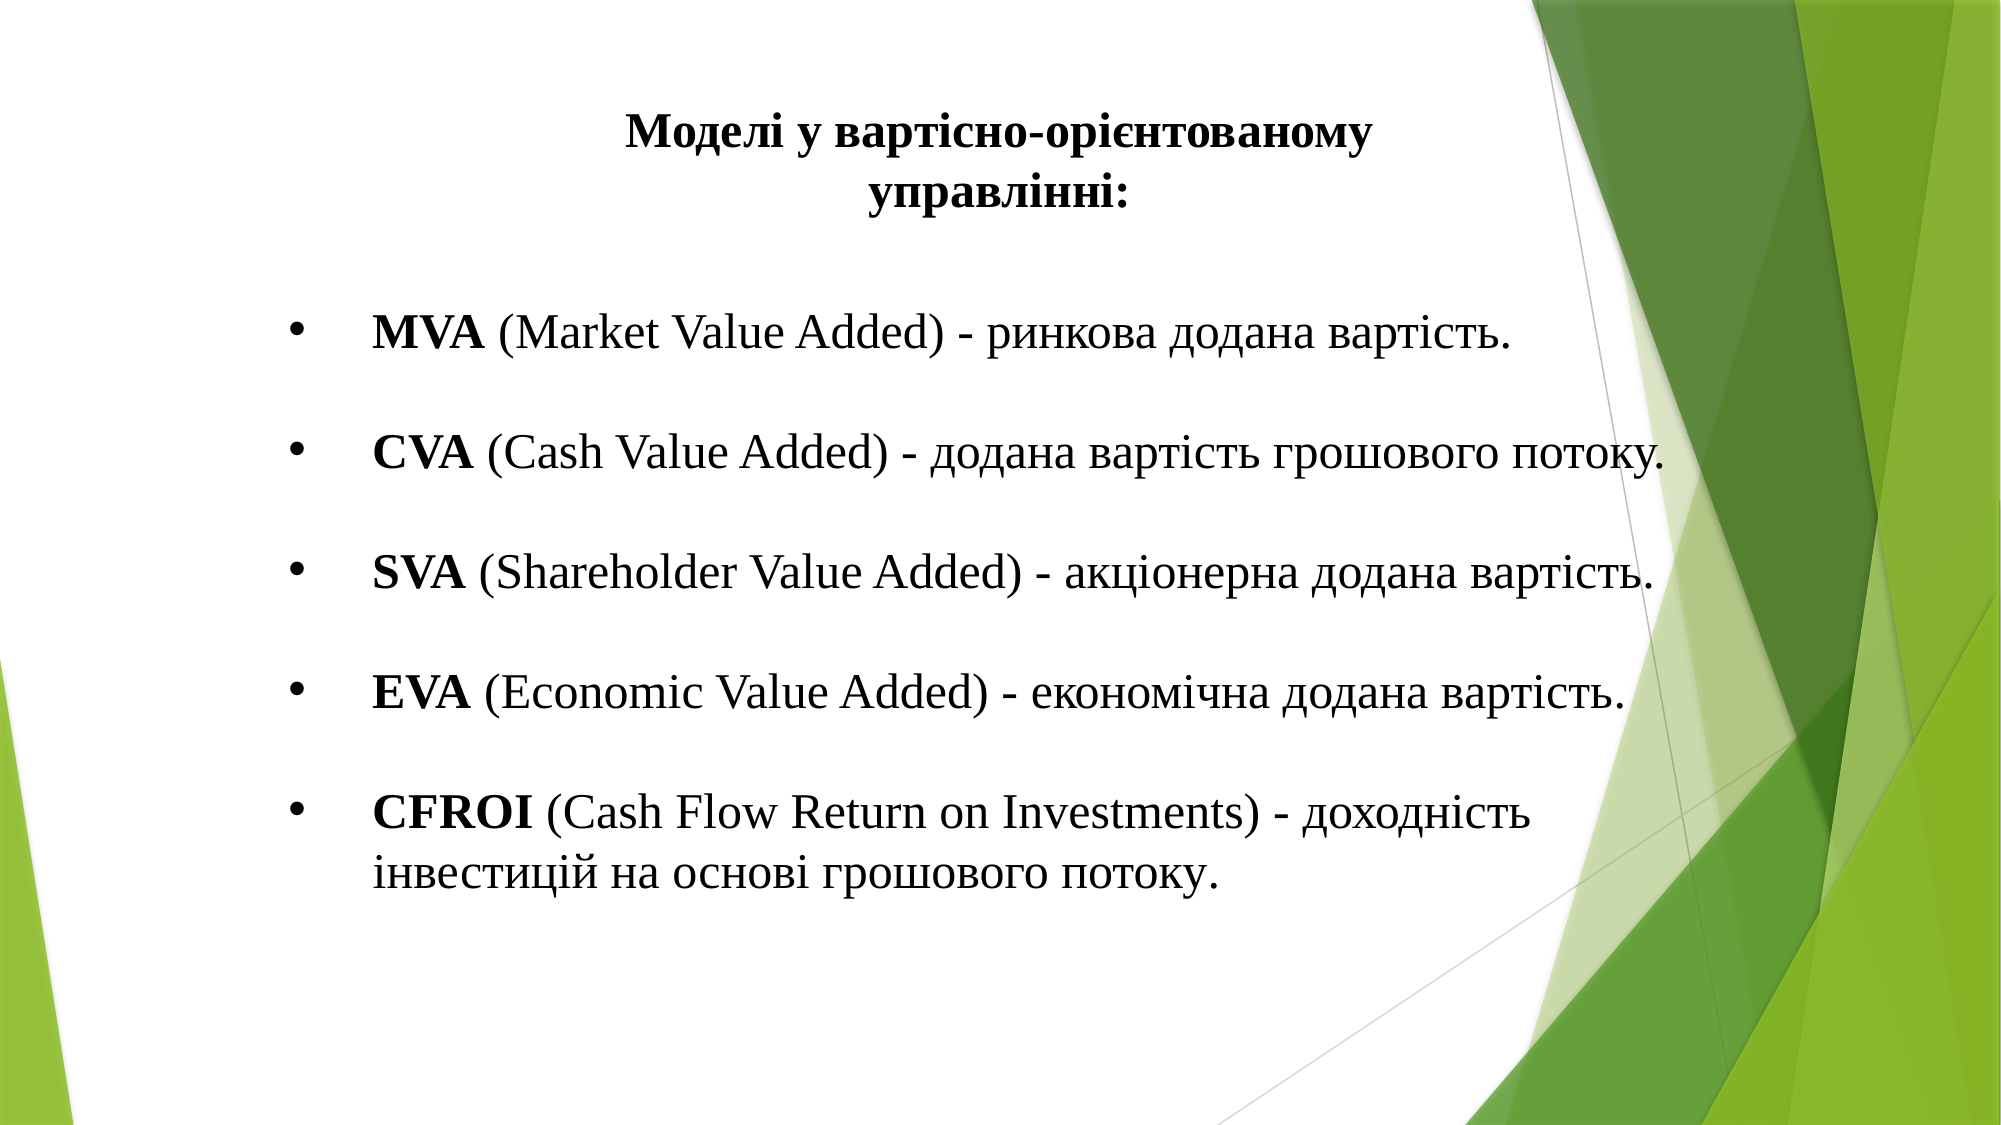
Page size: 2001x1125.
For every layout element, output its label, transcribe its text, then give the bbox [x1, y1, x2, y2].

text_box Моделі у вартісно-орієнтованому управлінні: [551, 89, 1449, 225]
text_box MVA (Market Value Added) - ринкова додана вартість. CVA (Cash Value Added) - додана вартість грошового потоку. SVA (Shareholder Value Added) - акціонерна додана вартість. EVA (Economic Value Added) - економічна додана вартість. CFROI (Cash Flow Return on Investments) - доходність інвестицій на основі грошового потоку. [273, 290, 1727, 906]
